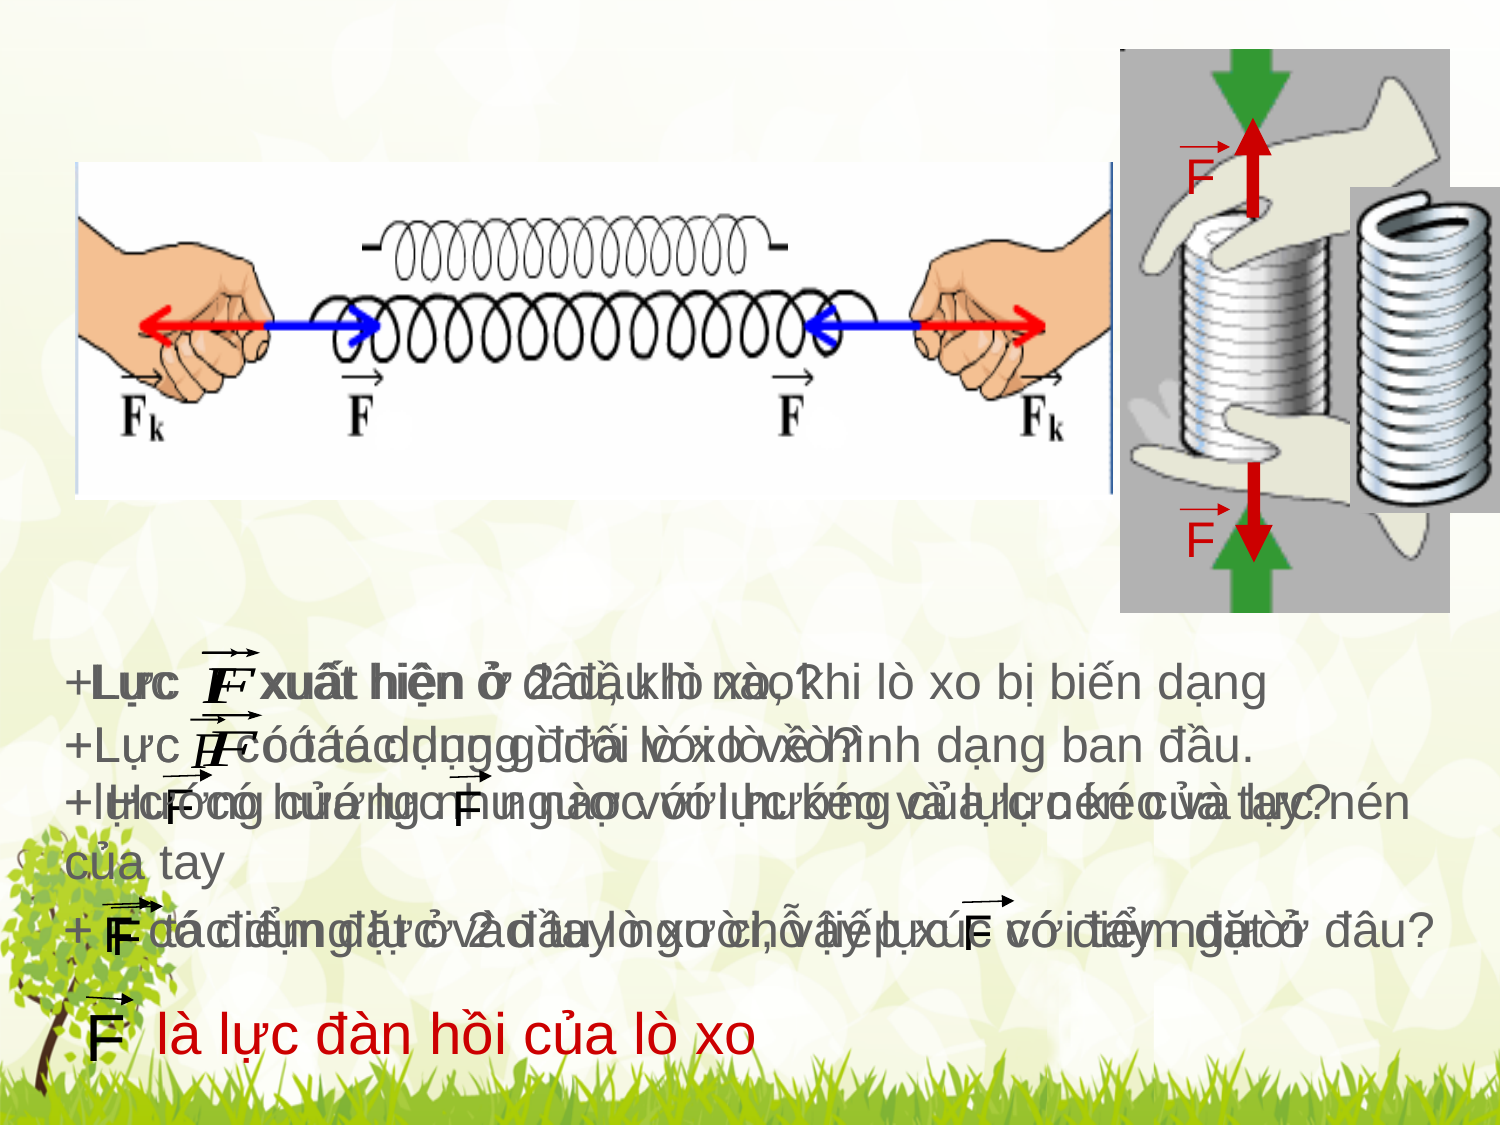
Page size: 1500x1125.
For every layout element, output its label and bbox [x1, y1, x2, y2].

text_box [49, 889, 1500, 974]
picture [0, 0, 1500, 1125]
text_box [49, 890, 1362, 971]
text_box [1120, 49, 1450, 613]
text_box [49, 637, 1363, 718]
text_box [71, 987, 1175, 1083]
text_box [49, 699, 1400, 762]
text_box [49, 762, 1463, 889]
